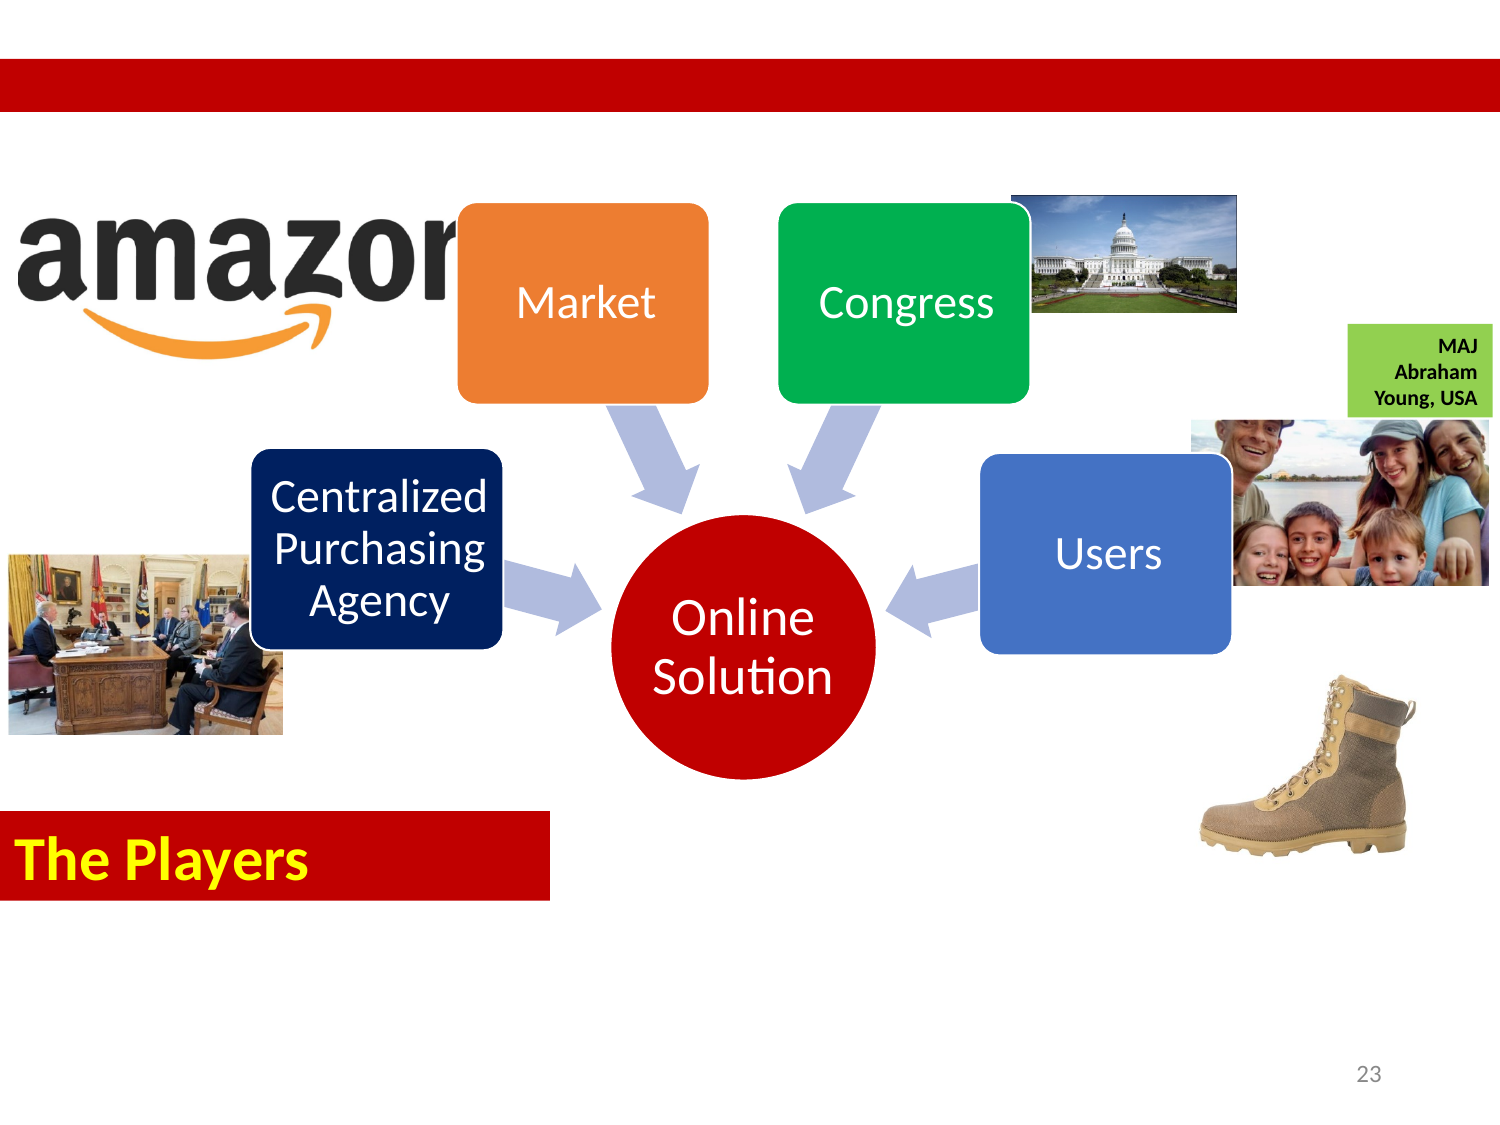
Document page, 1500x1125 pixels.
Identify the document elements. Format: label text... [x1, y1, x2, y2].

slide_number 23 [1059, 1042, 1397, 1103]
text_box [0, 58, 1500, 112]
text_box MAJ Abraham Young, USA [1347, 323, 1493, 418]
picture [1141, 636, 1469, 902]
picture [1237, 418, 1489, 586]
text_box The Players [0, 811, 550, 901]
picture [7, 553, 250, 735]
picture [18, 217, 250, 387]
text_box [250, 157, 1237, 825]
